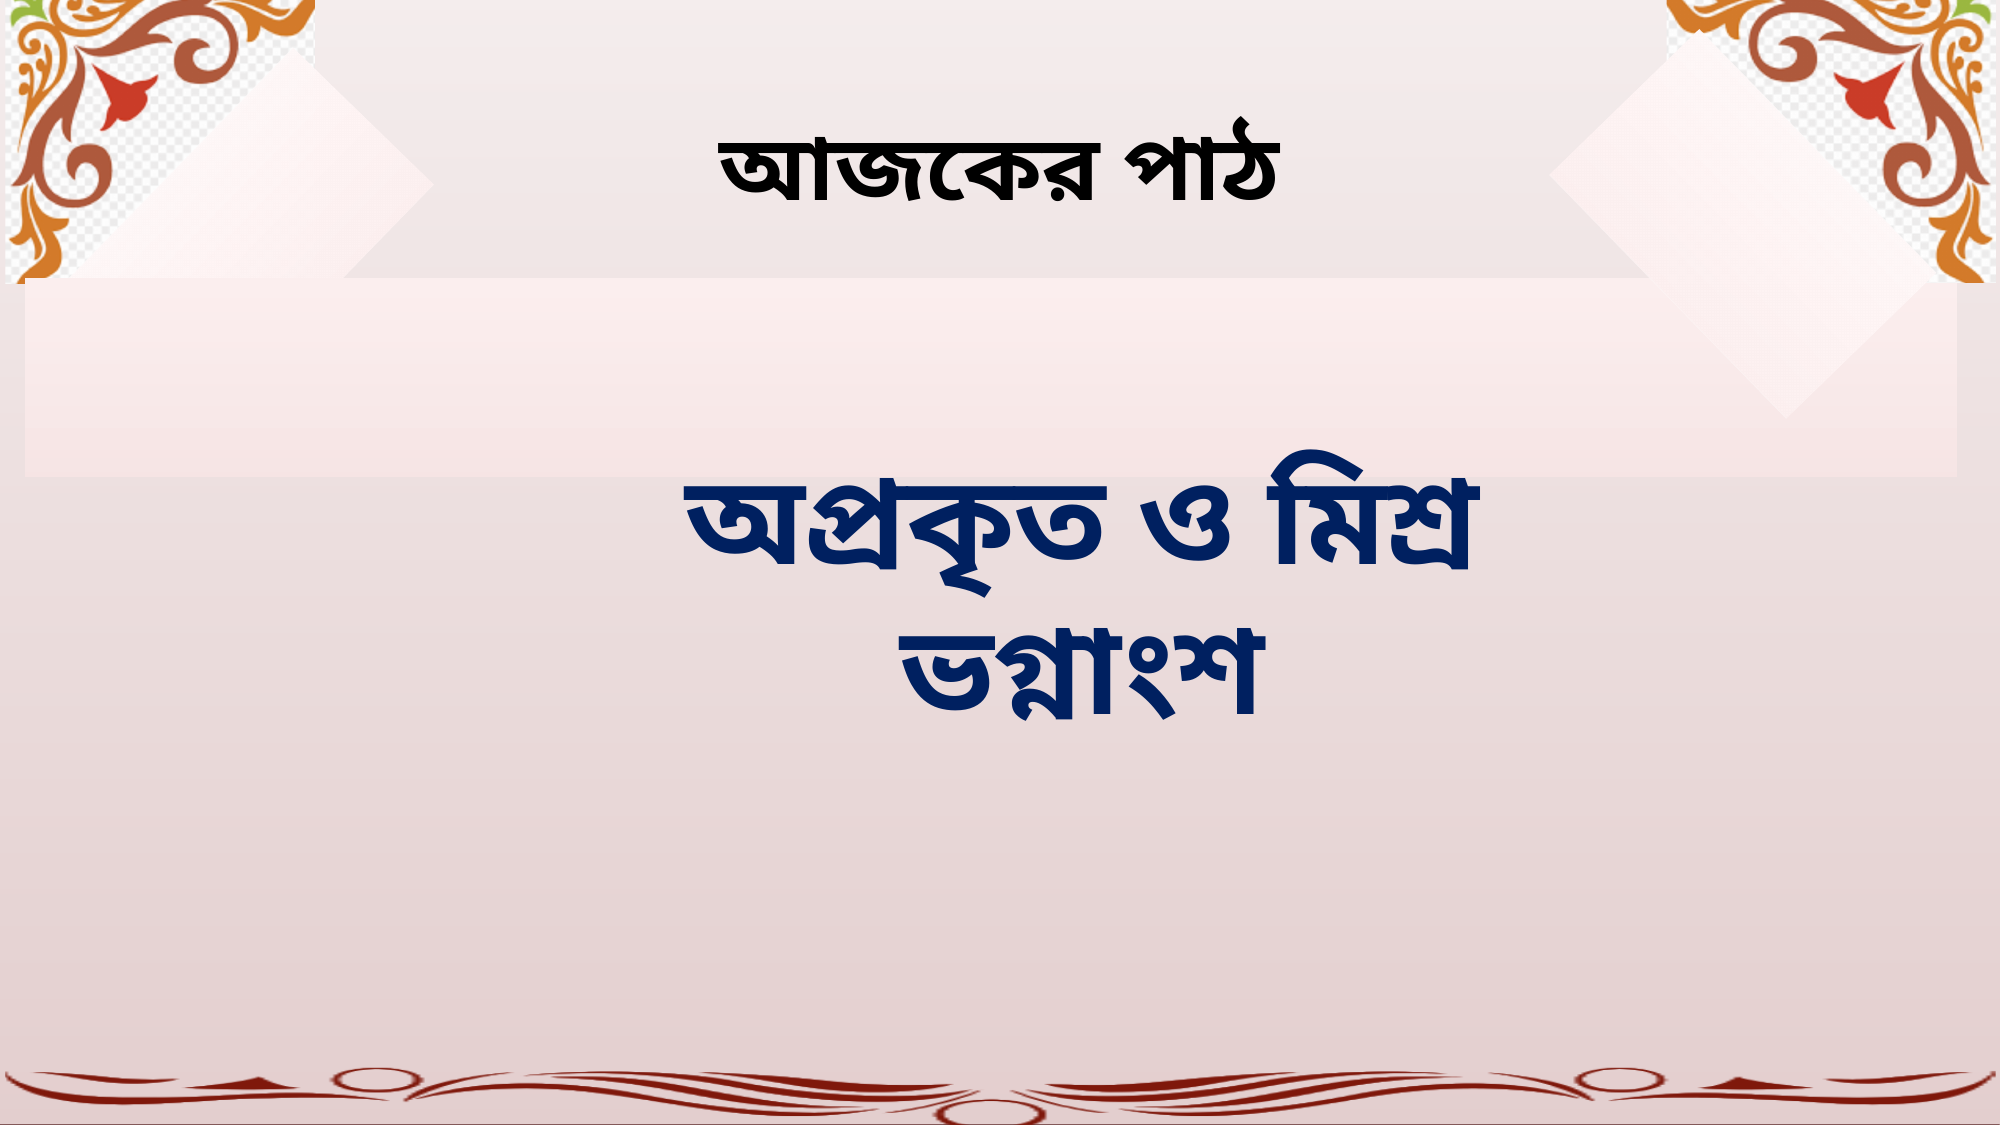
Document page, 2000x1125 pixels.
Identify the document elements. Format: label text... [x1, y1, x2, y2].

text_box আজকের পাঠ [486, 101, 1513, 227]
text_box অপ্রকৃত ও মিশ্র ভগ্নাংশ [550, 432, 1614, 748]
picture [5, 0, 1996, 477]
